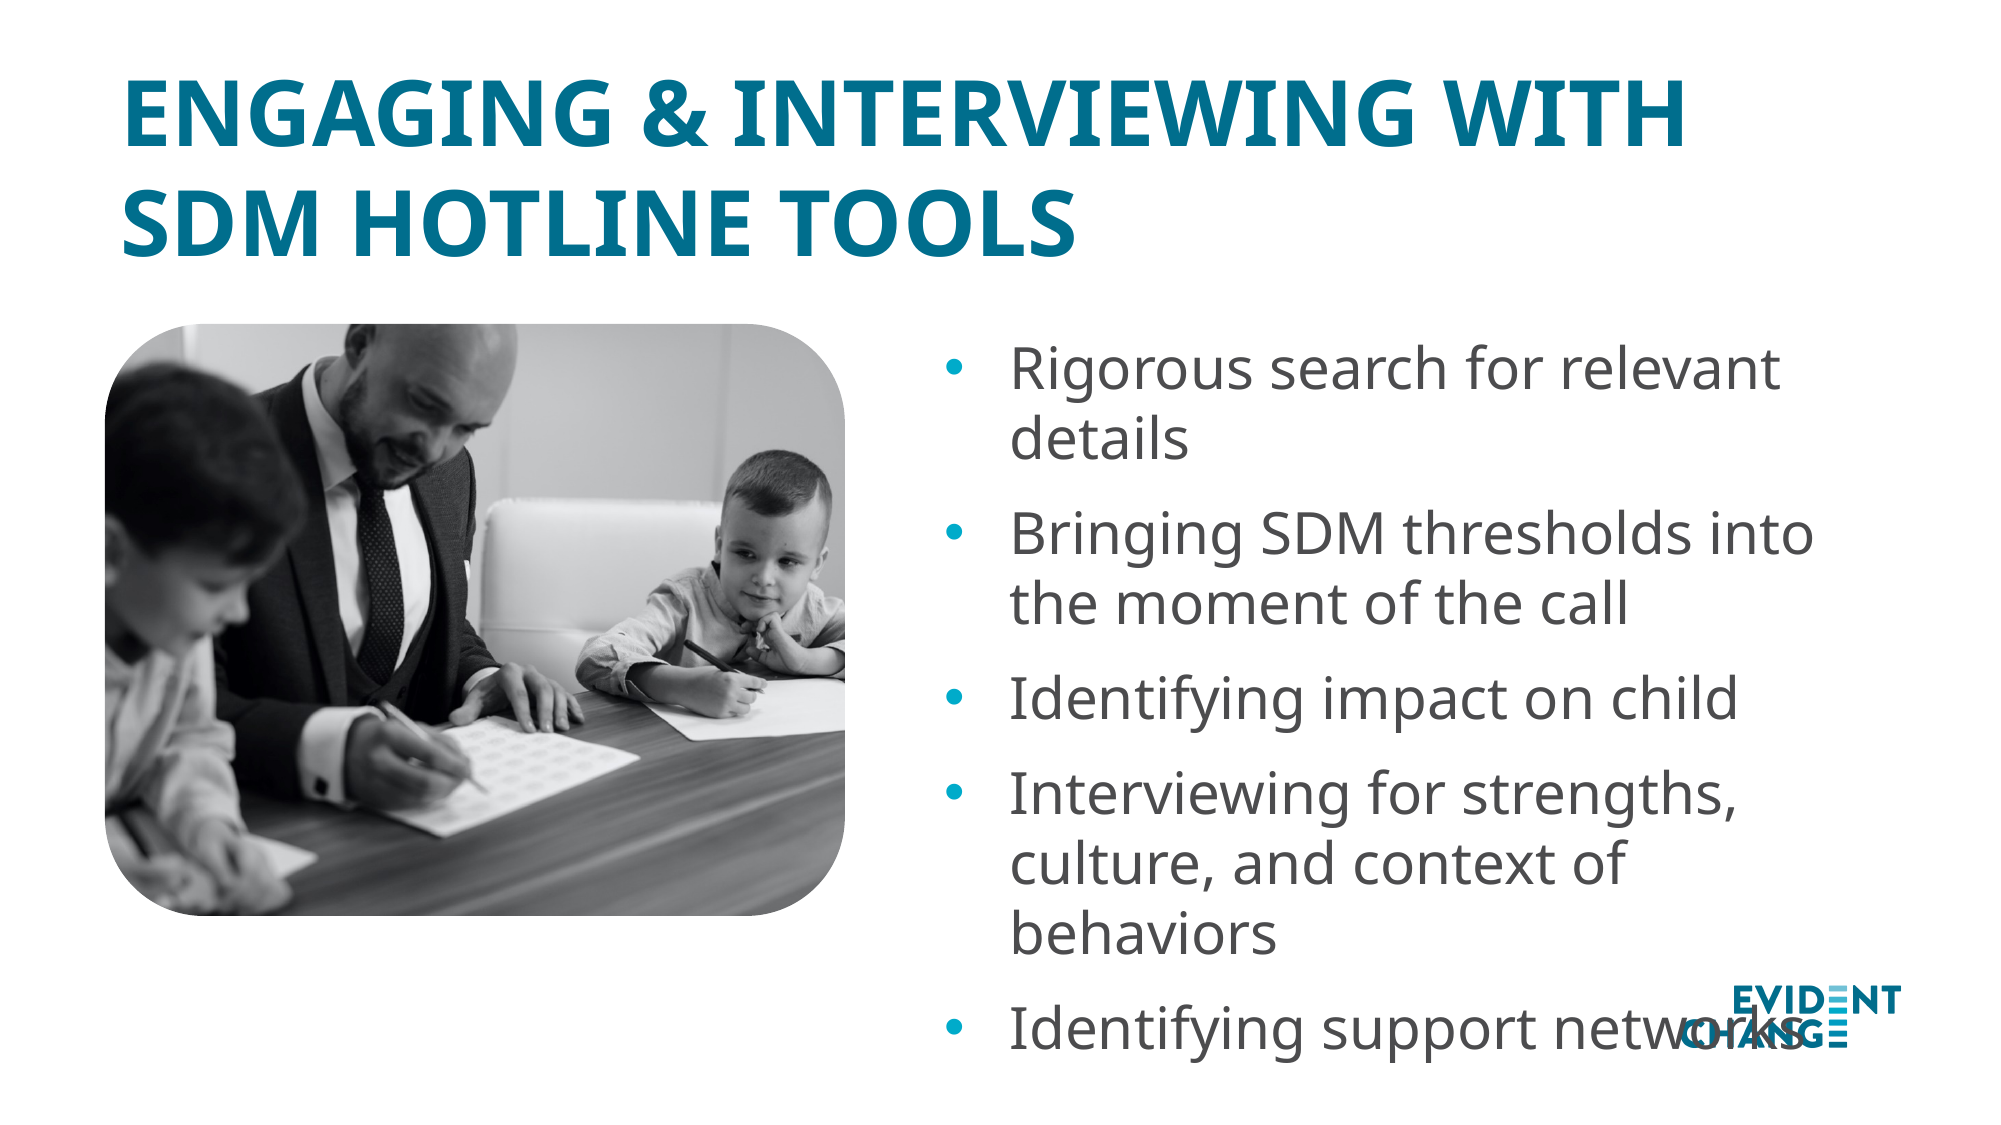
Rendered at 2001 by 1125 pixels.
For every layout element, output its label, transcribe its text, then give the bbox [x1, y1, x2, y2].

title Engaging & interviewing WITH sdm hotline tools [104, 59, 1893, 270]
list Rigorous search for relevant details Bringing SDM thresholds into the moment of the call Identifying impact on child Interviewing for strengths, culture, and context of behaviors Identifying support networks [919, 324, 1912, 916]
picture [104, 323, 845, 916]
picture [1663, 968, 1918, 1065]
